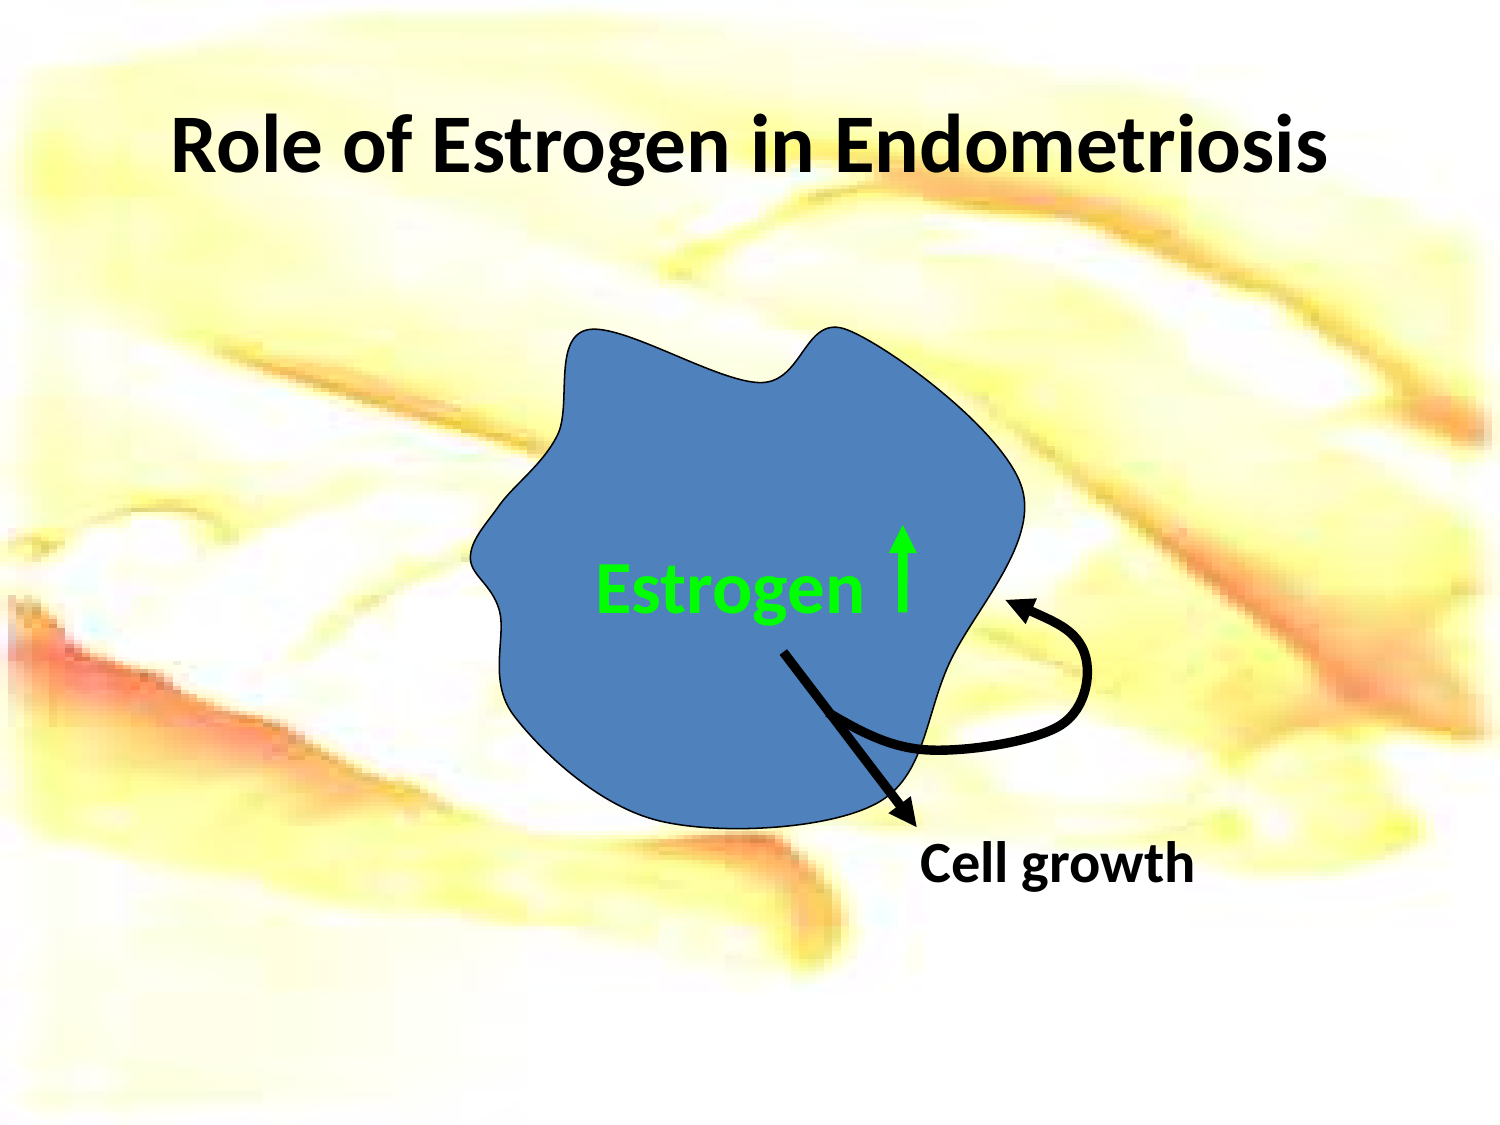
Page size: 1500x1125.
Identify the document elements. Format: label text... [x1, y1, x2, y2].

text_box [470, 327, 1025, 829]
text_box [896, 525, 910, 613]
text_box Cell growth [905, 816, 1228, 902]
text_box [827, 599, 1088, 751]
title Role of Estrogen in Endometriosis [75, 45, 1425, 233]
picture [0, 0, 1500, 1125]
text_box Estrogen [580, 531, 881, 636]
